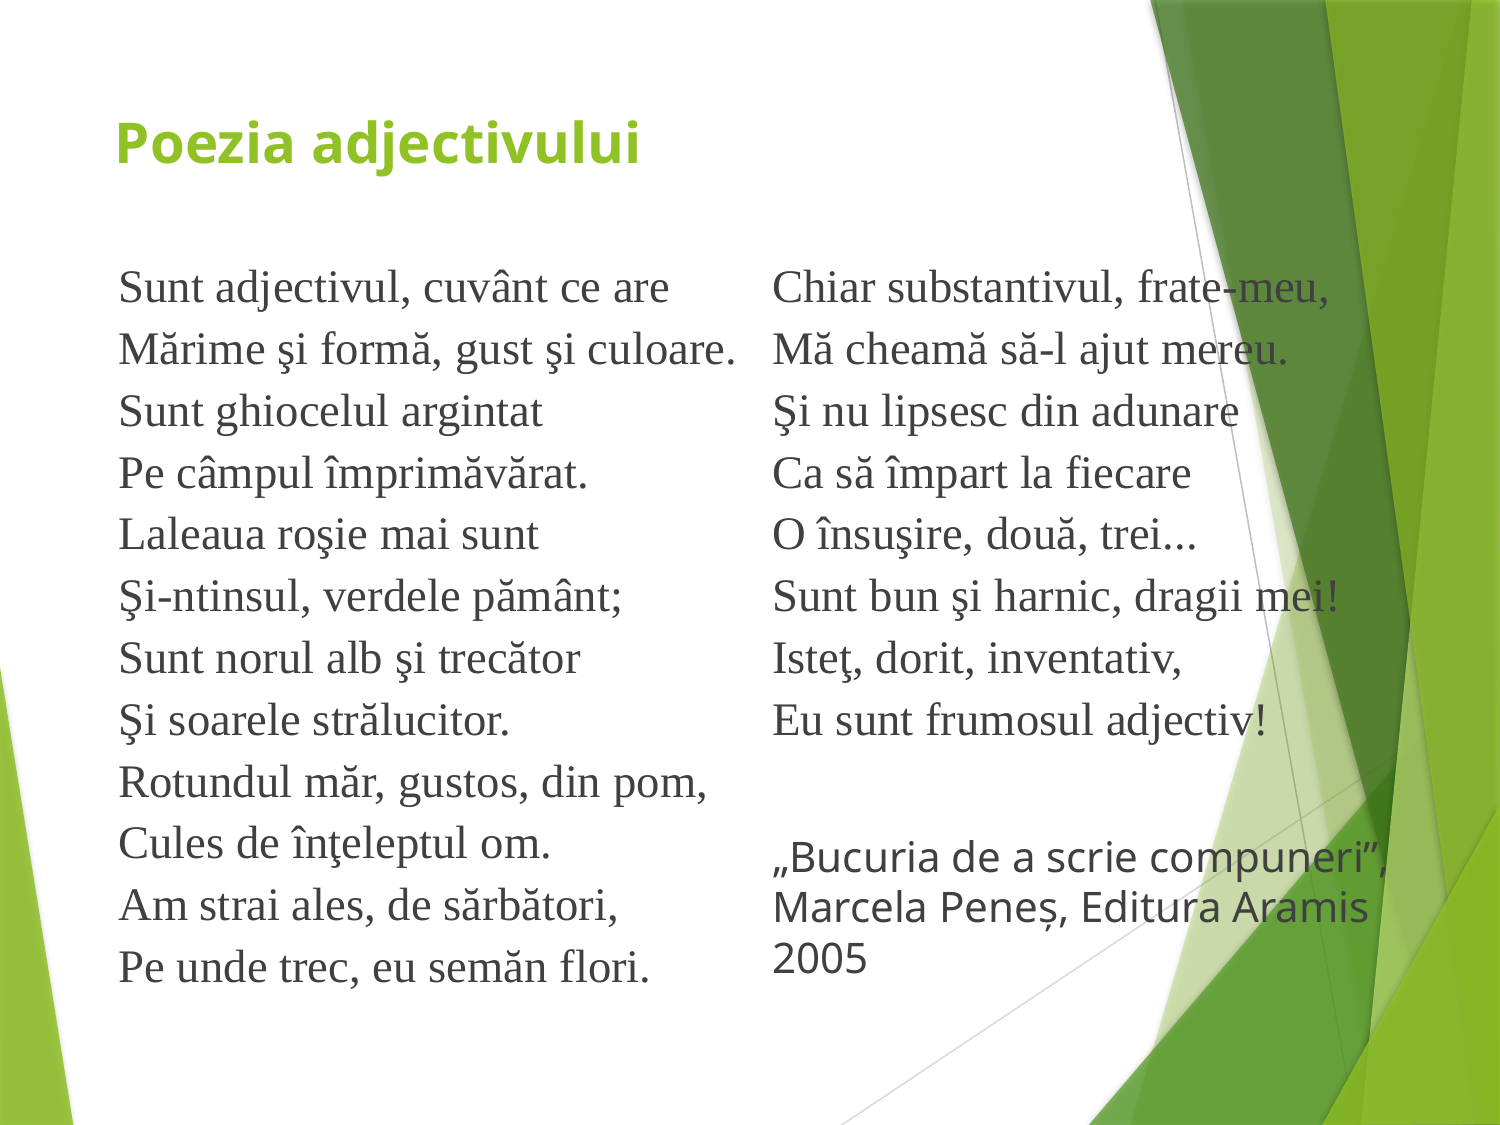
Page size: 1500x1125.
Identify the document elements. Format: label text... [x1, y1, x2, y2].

title Poezia adjectivului [99, 99, 1142, 250]
list Sunt adjectivul, cuvânt ce are Mărime şi formă, gust şi culoare. Sunt ghiocelul argintat Pe câmpul împrimăvărat. Laleaua roşie mai sunt Şi-ntinsul, verdele pământ; Sunt norul alb şi trecător Şi soarele strălucitor. Rotundul măr, gustos, din pom, Cules de înţeleptul om. Am strai ales, de sărbători, Pe unde trec, eu semăn flori. Chiar substantivul, frate-meu, Mă cheamă să-l ajut mereu. Şi nu lipsesc din adunare Ca să împart la fiecare O însuşire, două, trei... Sunt bun şi harnic, dragii mei! Isteţ, dorit, inventativ, Eu sunt frumosul adjectiv! „Bucuria de a scrie compuneri”, Marcela Peneş, Editura Aramis 2005 [103, 248, 1441, 1015]
